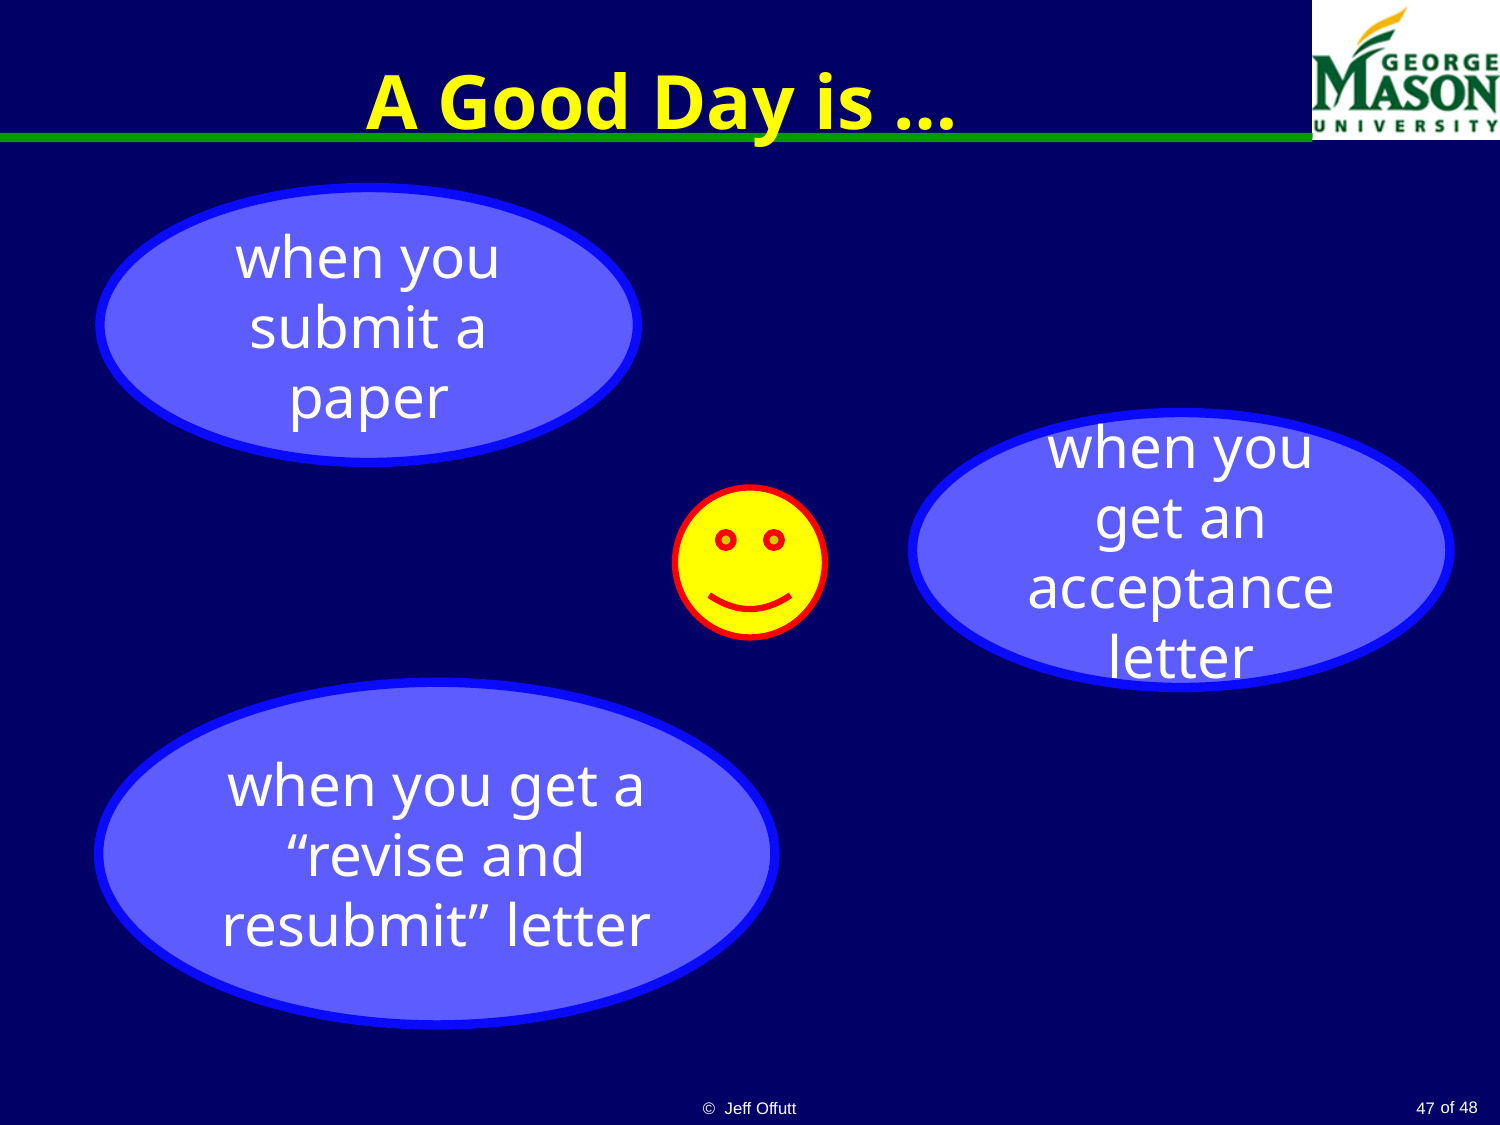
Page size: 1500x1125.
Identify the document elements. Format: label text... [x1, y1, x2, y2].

title A Good Day is … [12, 0, 1313, 201]
text_box [672, 485, 828, 640]
text_box when you get a “revise and resubmit” letter [96, 680, 778, 1028]
picture [1313, 0, 1500, 140]
text_box when you get an acceptance letter [910, 410, 1453, 690]
slide_number 47 [1187, 1074, 1451, 1125]
text_box when you submit a paper [97, 185, 640, 465]
footer © Jeff Offutt [512, 1074, 988, 1125]
